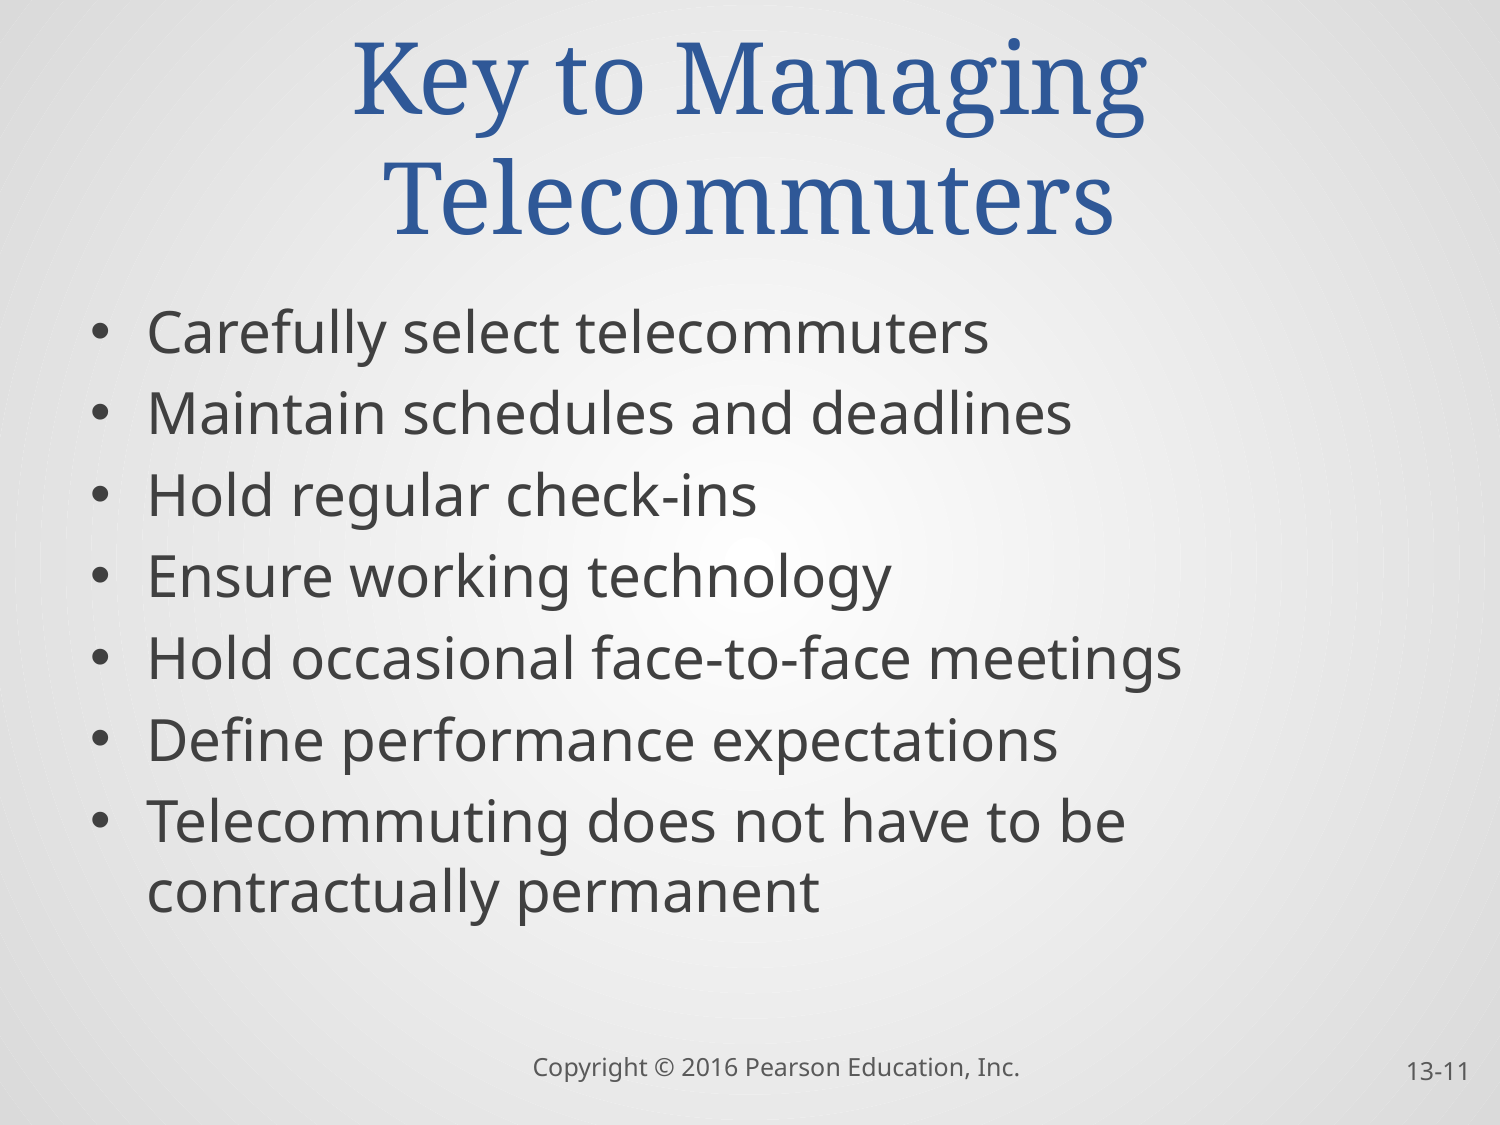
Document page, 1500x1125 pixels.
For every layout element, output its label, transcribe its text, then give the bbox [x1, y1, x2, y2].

list Carefully select telecommuters Maintain schedules and deadlines Hold regular check-ins Ensure working technology Hold occasional face-to-face meetings Define performance expectations Telecommuting does not have to be contractually permanent [75, 287, 1375, 1025]
slide_number 13-11 [1401, 1042, 1494, 1103]
footer Copyright © 2016 Pearson Education, Inc. [525, 1037, 1067, 1095]
title Key to Managing Telecommuters [75, 75, 1425, 263]
